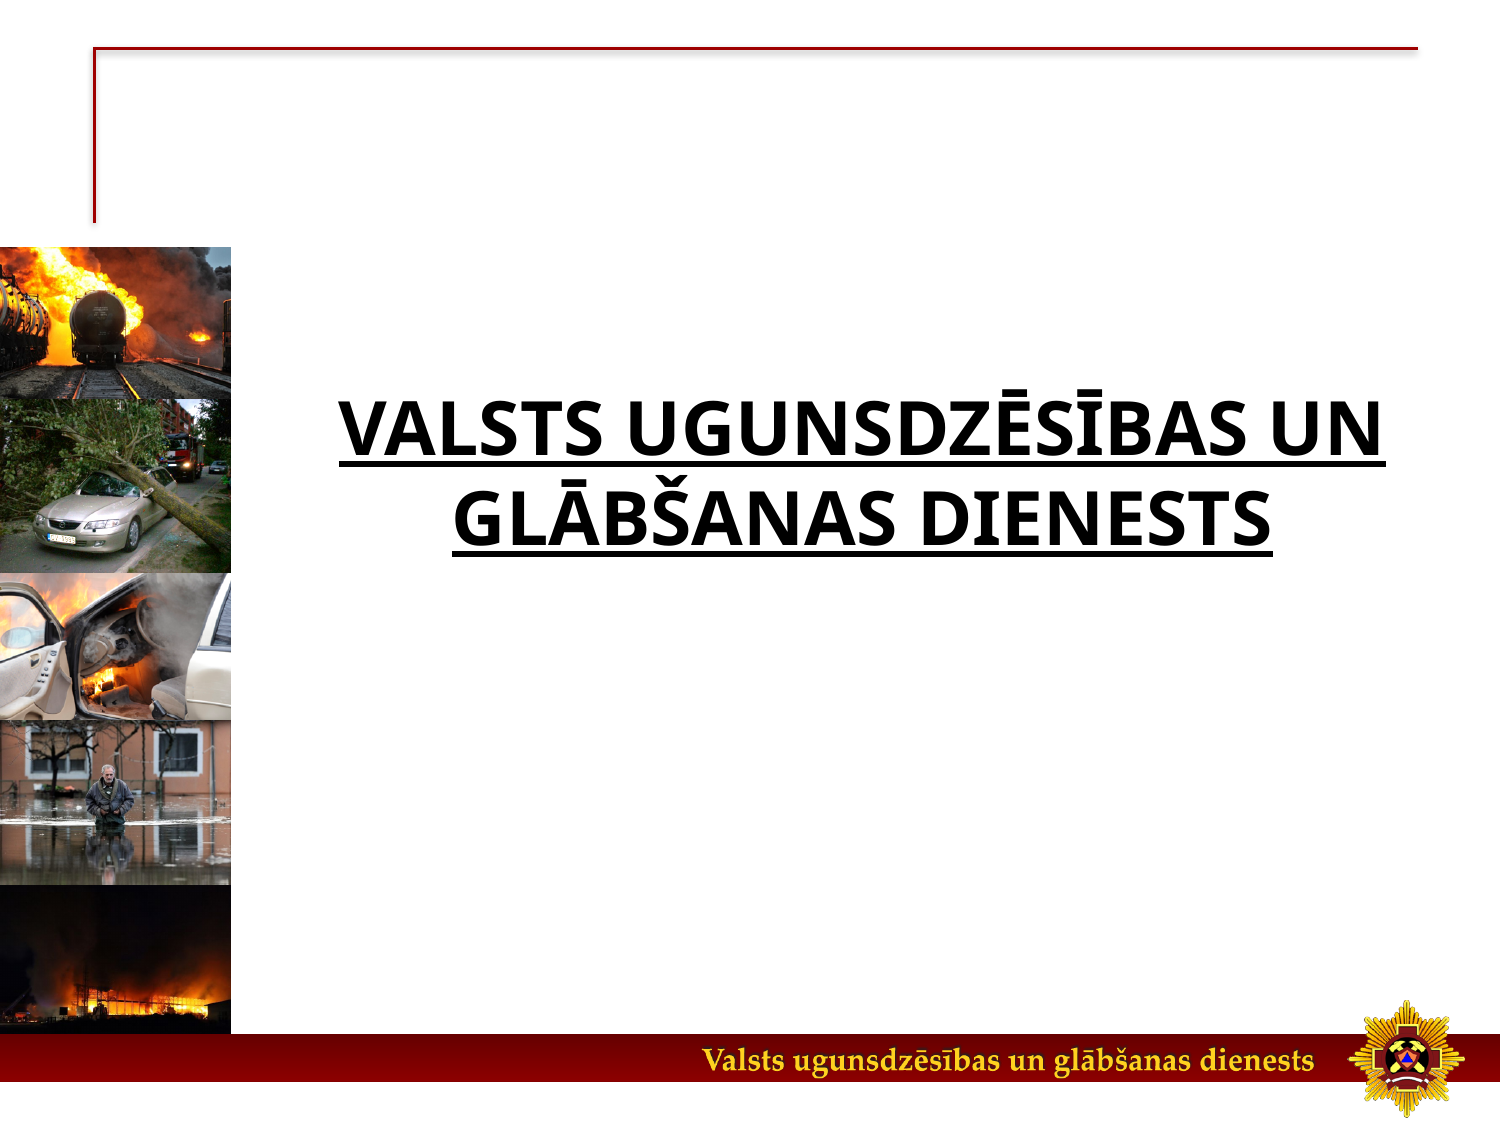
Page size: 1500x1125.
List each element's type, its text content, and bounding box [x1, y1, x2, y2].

title VALSTS UGUNSDZĒSĪBAS UN GLĀBŠANAS DIENESTS [225, 350, 1500, 592]
picture [0, 247, 1500, 1118]
